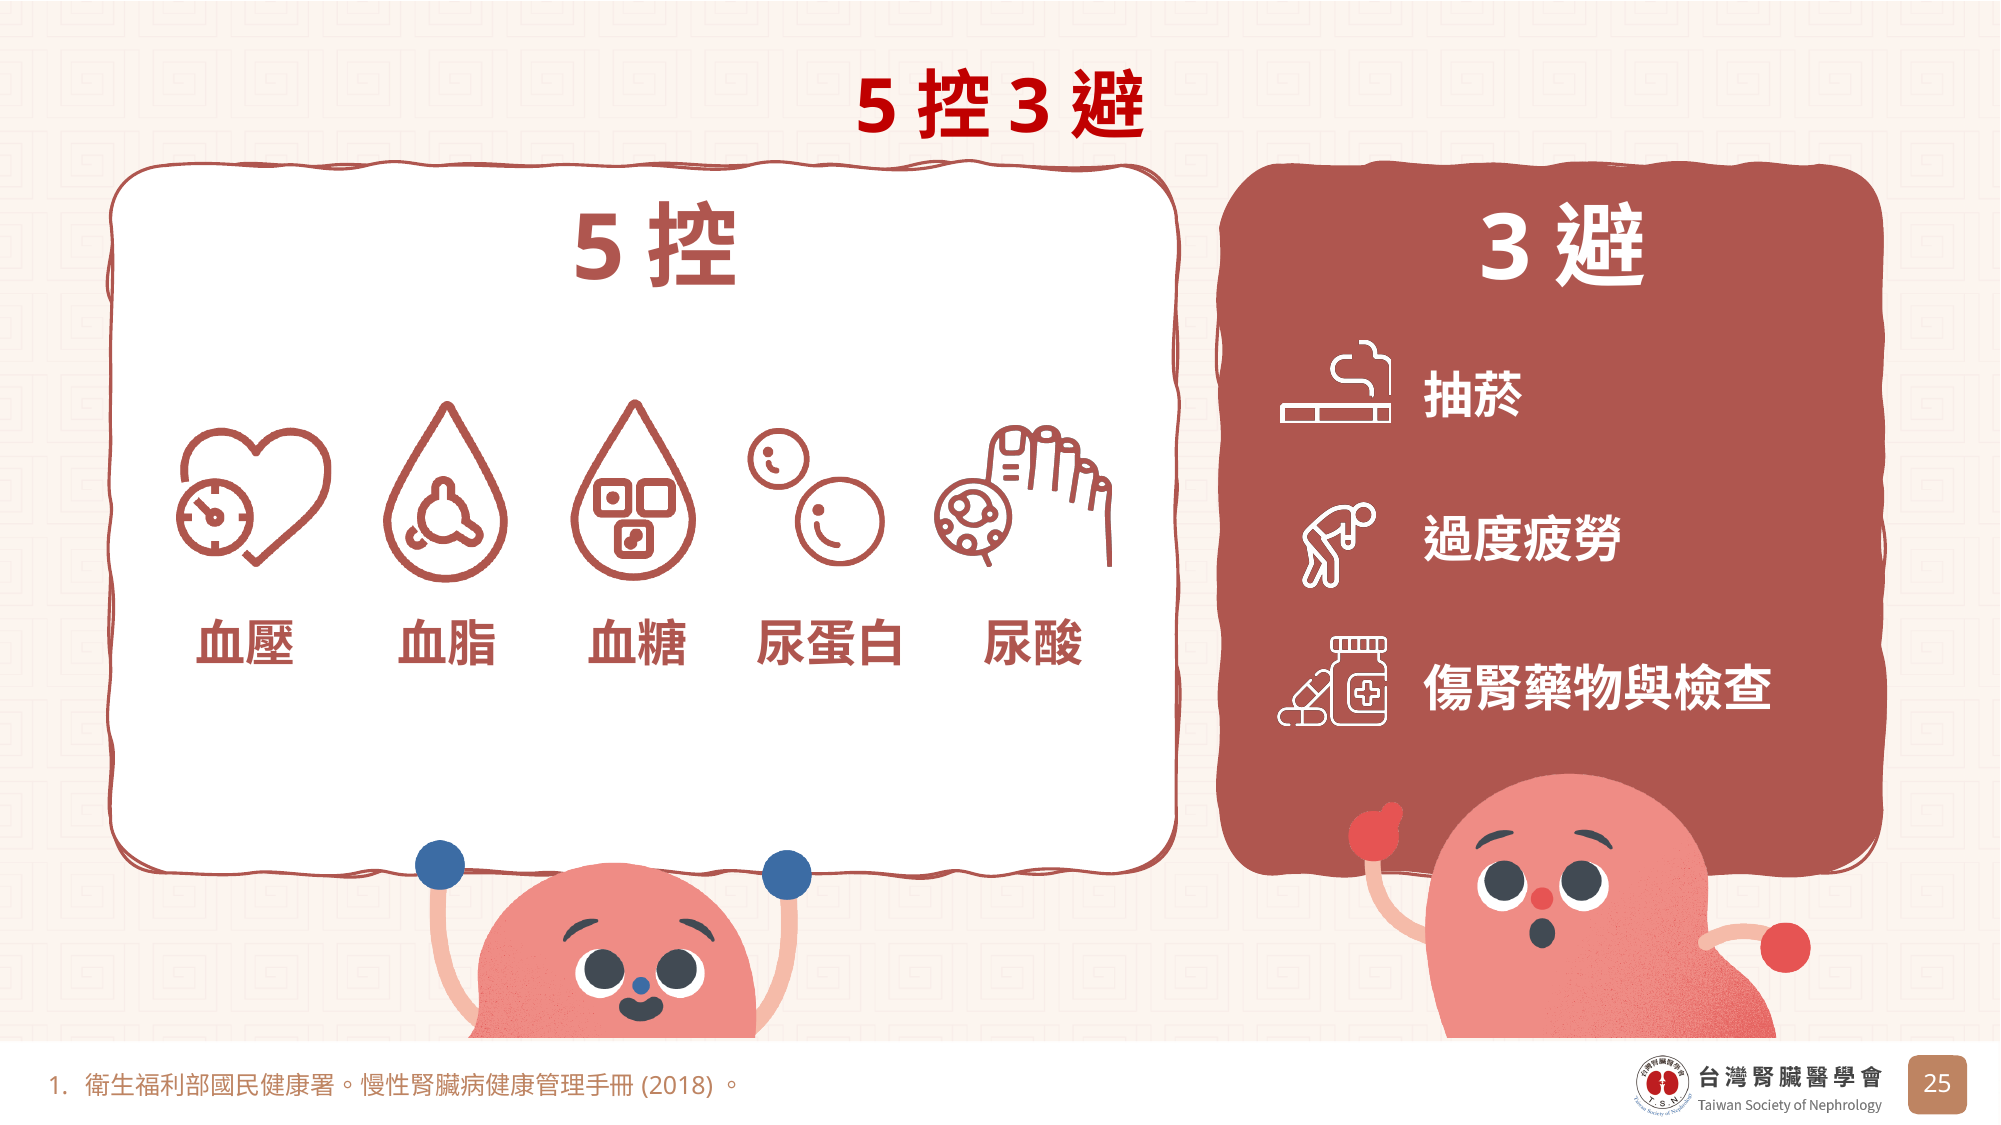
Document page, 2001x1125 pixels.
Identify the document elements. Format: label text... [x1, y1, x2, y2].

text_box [934, 425, 1120, 680]
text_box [1302, 473, 1734, 593]
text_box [159, 427, 333, 680]
slide_number ‹#› [1908, 1055, 1968, 1115]
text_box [1280, 329, 1734, 450]
text_box 5控 [107, 166, 1181, 879]
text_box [1276, 615, 1927, 750]
text_box 3避 [1216, 162, 1886, 877]
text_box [361, 401, 534, 680]
picture [0, 1, 2000, 1125]
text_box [550, 398, 724, 680]
title 5控3避 [73, 59, 1927, 166]
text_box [724, 427, 929, 680]
text_box 衛生福利部國民健康署。慢性腎臟病健康管理手冊(2018)。 [32, 1056, 1281, 1117]
